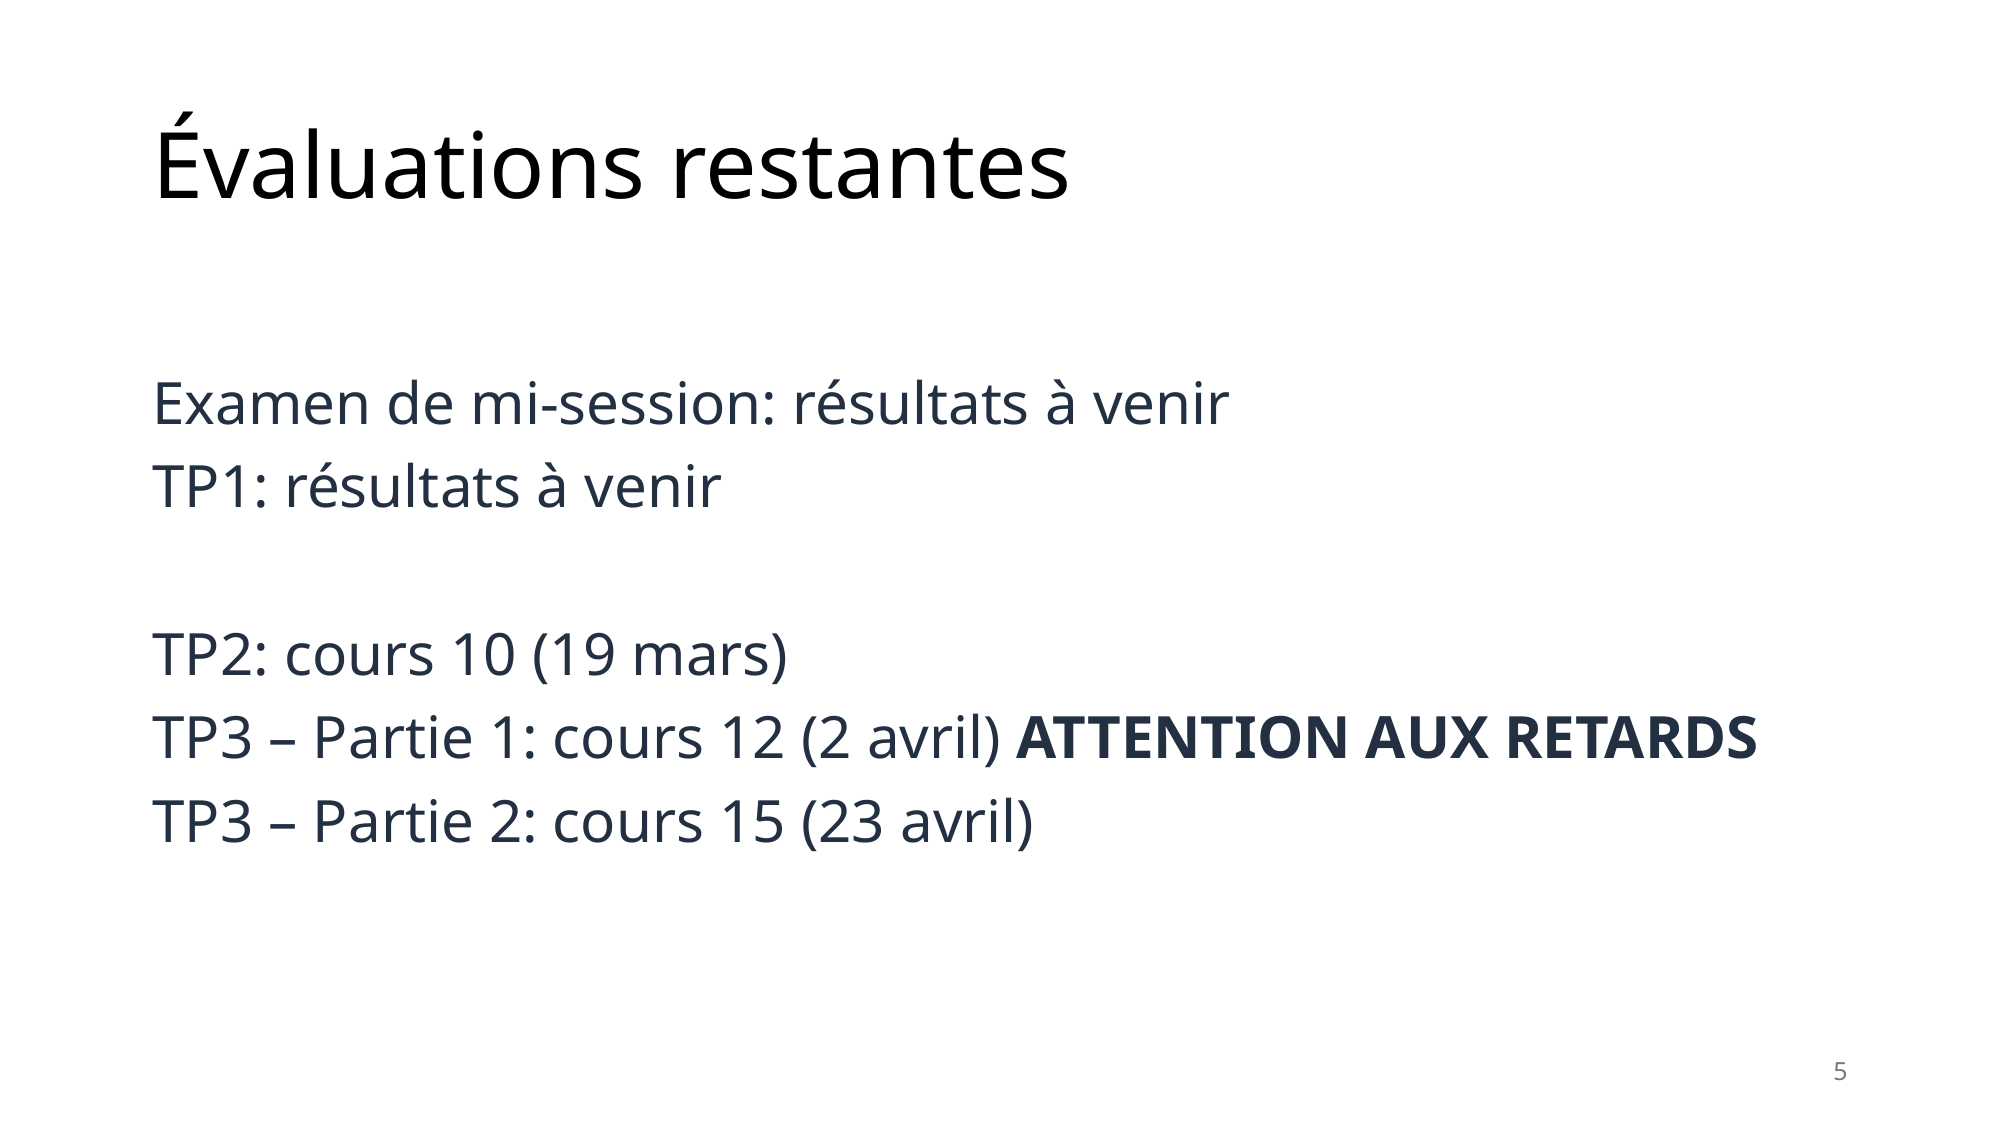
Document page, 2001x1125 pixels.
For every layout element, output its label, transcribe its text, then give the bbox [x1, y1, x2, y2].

title Évaluations restantes [137, 59, 1863, 278]
list Examen de mi-session: résultats à venir TP1: résultats à venir TP2: cours 10 (19 mars) TP3 – Partie 1: cours 12 (2 avril) ATTENTION AUX RETARDS TP3 – Partie 2: cours 15 (23 avril) [137, 299, 1863, 1014]
slide_number 5 [1412, 1042, 1863, 1103]
